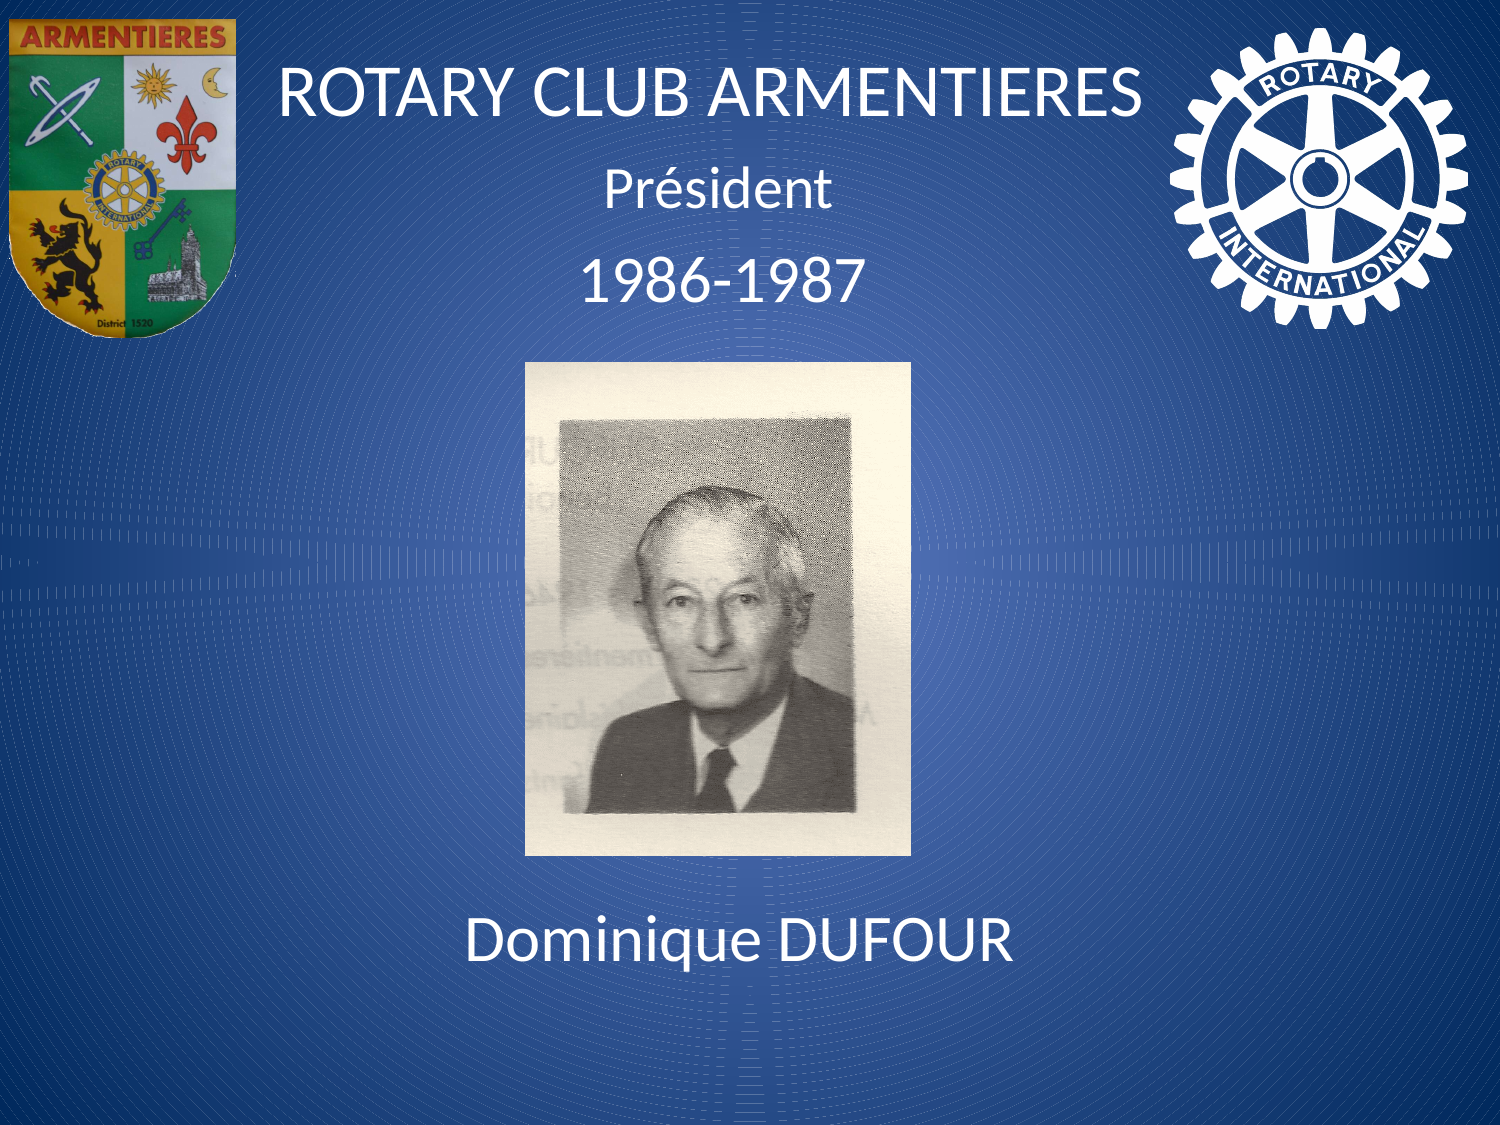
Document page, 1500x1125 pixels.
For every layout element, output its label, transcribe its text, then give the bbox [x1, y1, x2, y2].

text_box ROTARY CLUB ARMENTIERES [262, 34, 1158, 140]
picture [524, 362, 911, 856]
text_box Dominique DUFOUR [449, 887, 1063, 983]
title Président [525, 140, 913, 228]
text_box 1986-1987 [562, 227, 913, 323]
picture [8, 18, 236, 339]
picture [1163, 28, 1468, 329]
